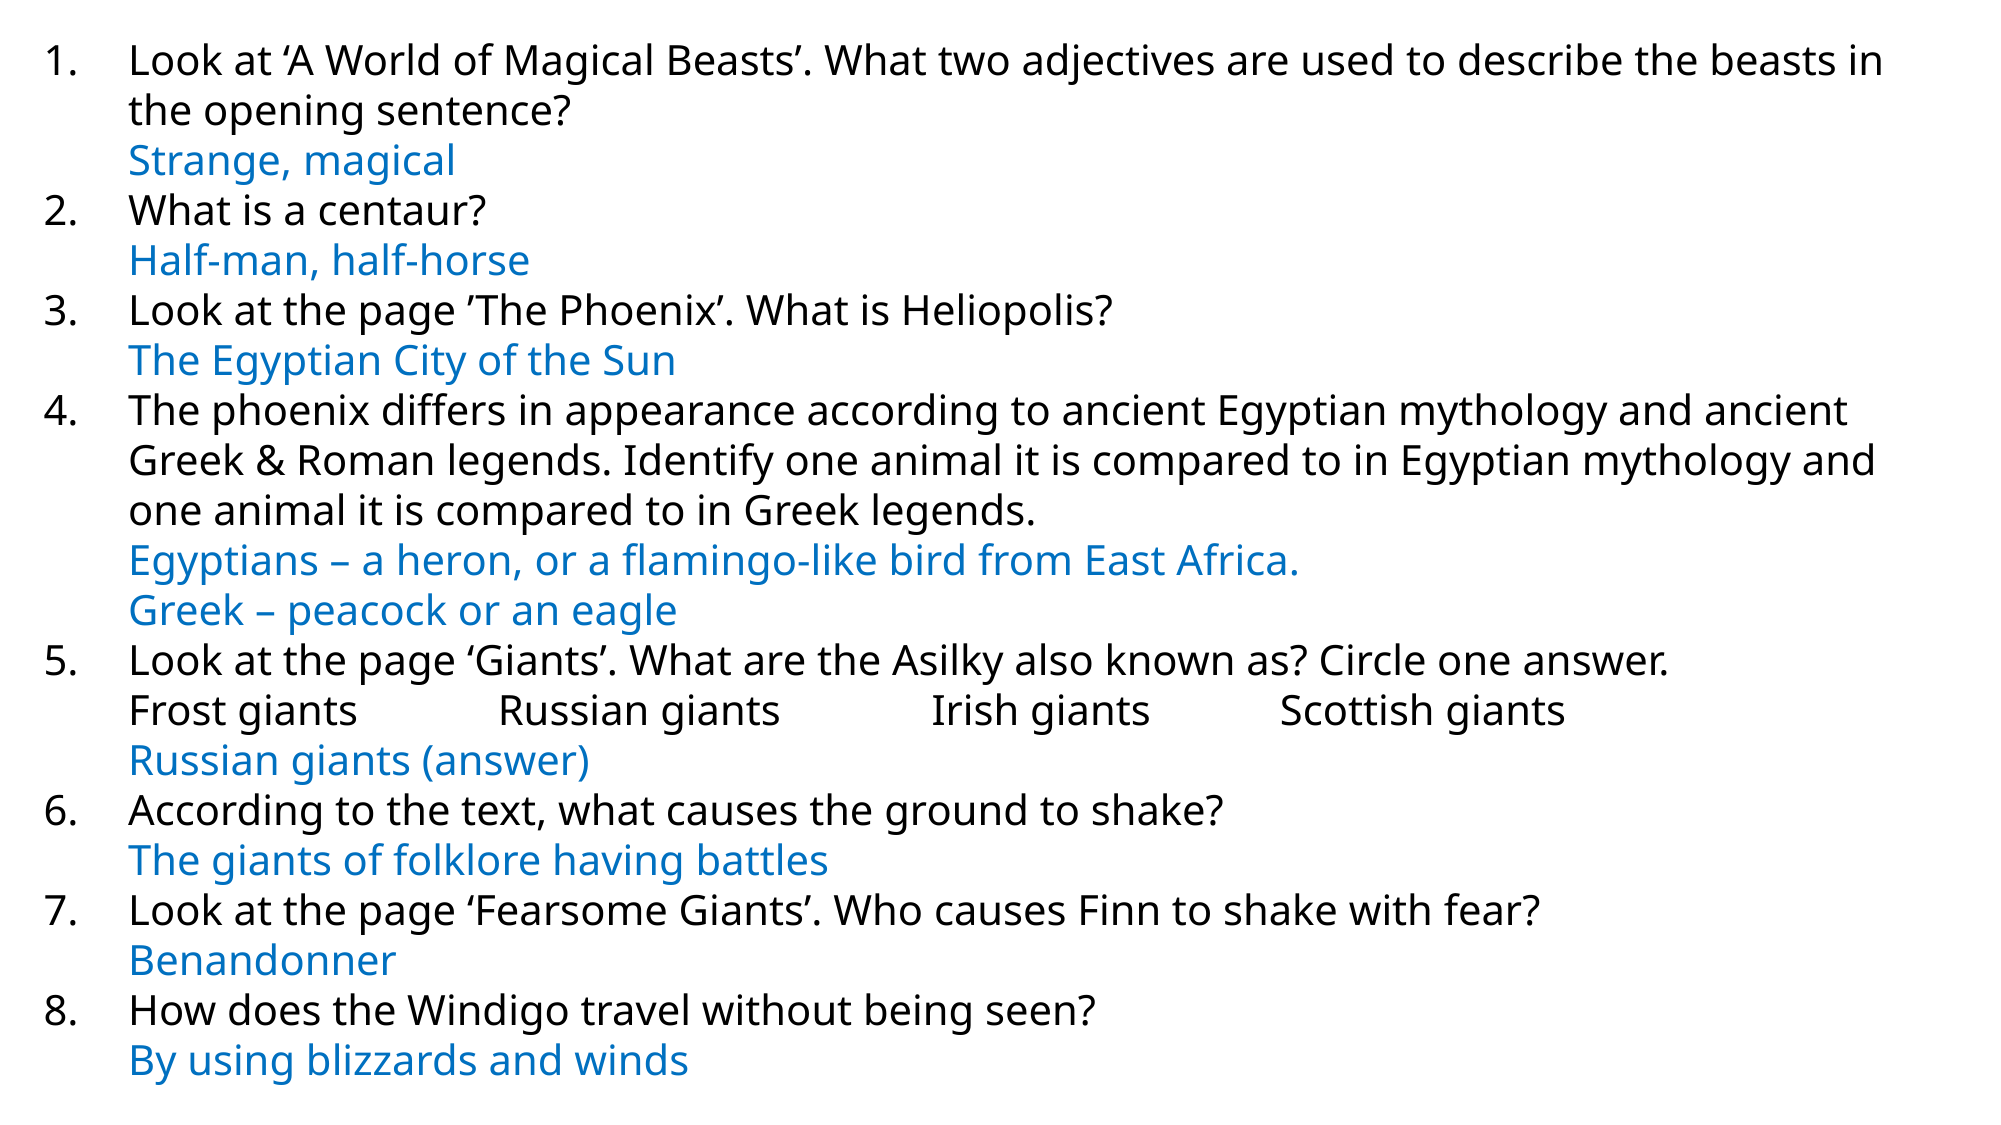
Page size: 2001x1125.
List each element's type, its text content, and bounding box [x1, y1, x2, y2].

text_box Look at ‘A World of Magical Beasts’. What two adjectives are used to describe the beasts in the opening sentence? Strange, magical What is a centaur? Half-man, half-horse Look at the page ’The Phoenix’. What is Heliopolis? The Egyptian City of the Sun The phoenix differs in appearance according to ancient Egyptian mythology and ancient Greek & Roman legends. Identify one animal it is compared to in Egyptian mythology and one animal it is compared to in Greek legends. Egyptians – a heron, or a flamingo-like bird from East Africa. Greek – peacock or an eagle Look at the page ‘Giants’. What are the Asilky also known as? Circle one answer. Frost giants Russian giants Irish giants Scottish giants Russian giants (answer) According to the text, what causes the ground to shake? The giants of folklore having battles Look at the page ‘Fearsome Giants’. Who causes Finn to shake with fear? Benandonner How does the Windigo travel without being seen? By using blizzards and winds [28, 26, 1961, 1092]
